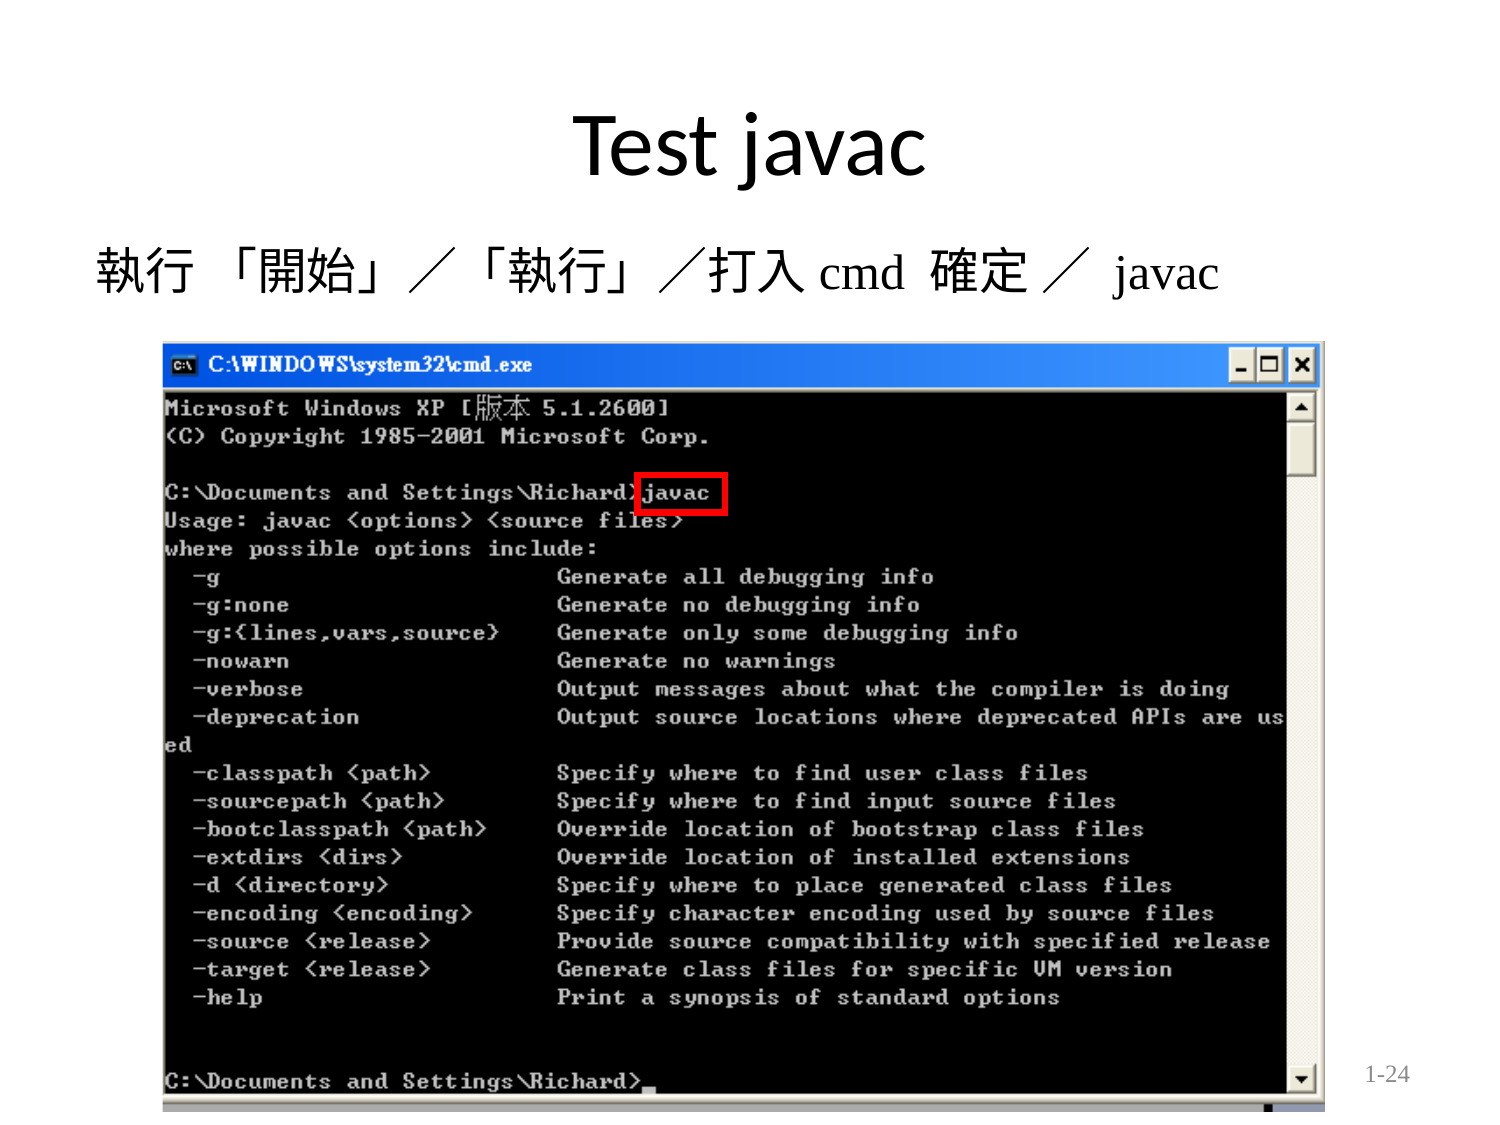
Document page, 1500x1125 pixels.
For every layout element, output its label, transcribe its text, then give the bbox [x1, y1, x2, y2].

slide_number 1-24 [1329, 1042, 1425, 1103]
title Test javac [75, 45, 1425, 233]
text_box 執行 「開始」／「執行」／打入cmd 確定 ／ javac [81, 231, 1248, 307]
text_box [162, 340, 1326, 1112]
